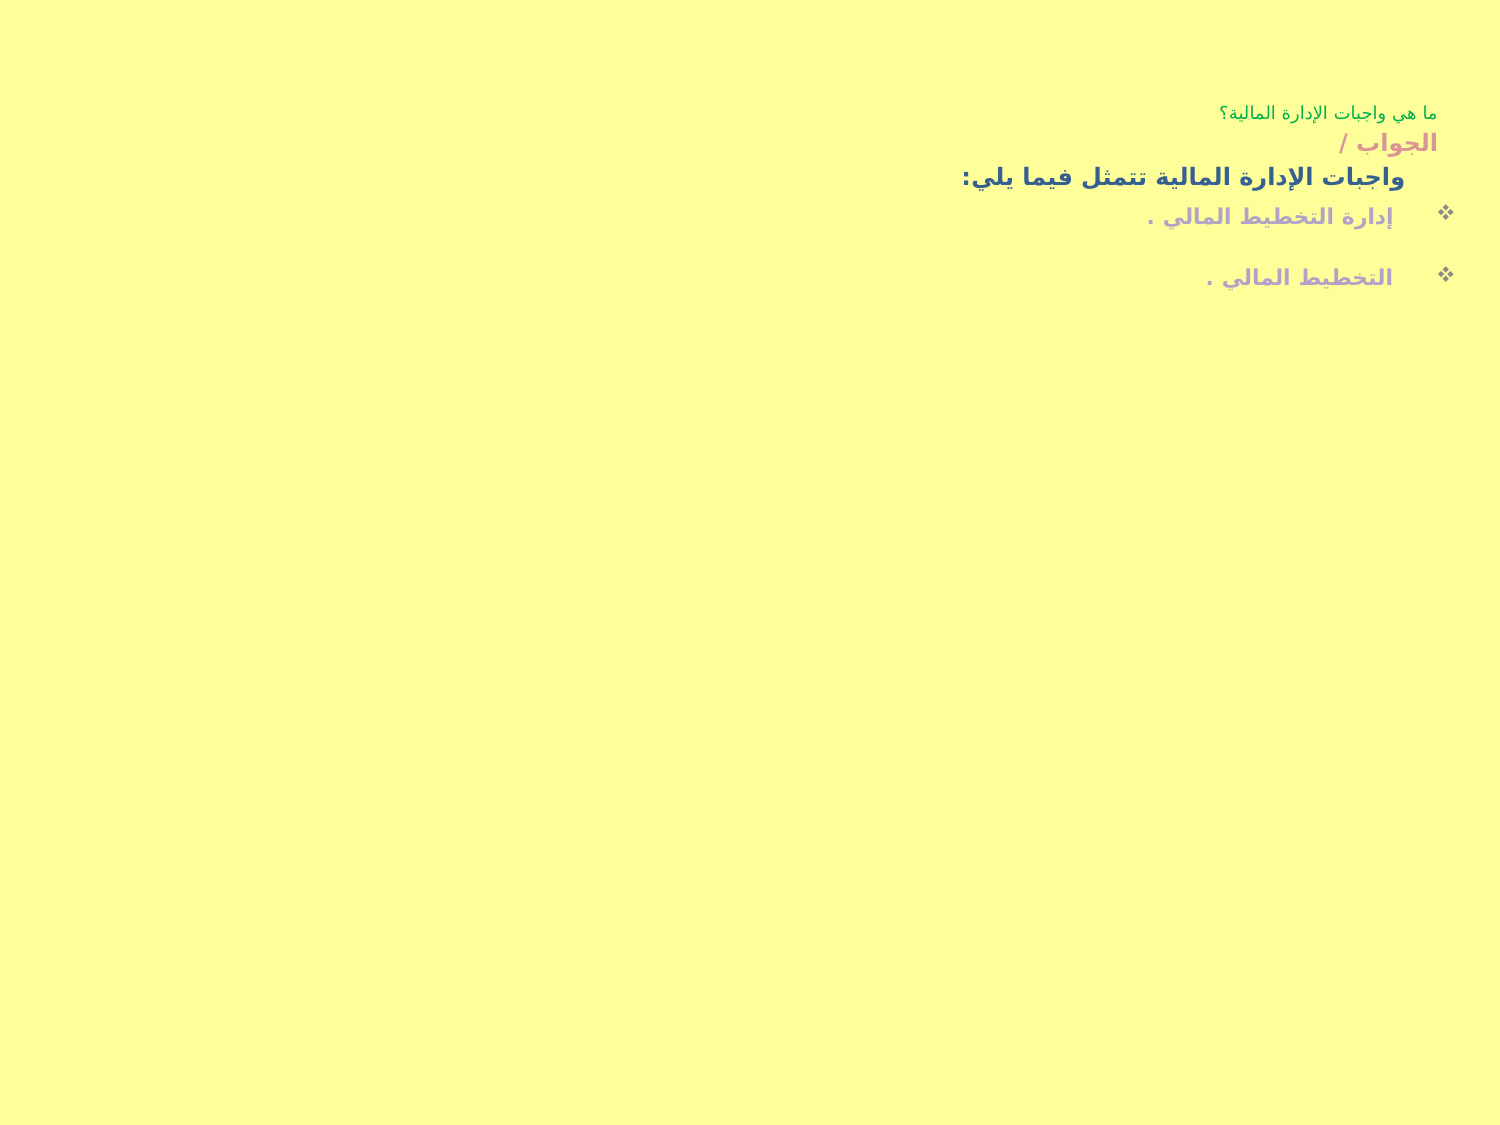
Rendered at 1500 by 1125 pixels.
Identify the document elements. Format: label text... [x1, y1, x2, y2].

subtitle ما هي واجبات الإدارة المالية؟ الجواب / واجبات الإدارة المالية تتمثل فيما يلي: إدارة التخطيط المالي . التخطيط المالي . [58, 93, 1454, 1079]
